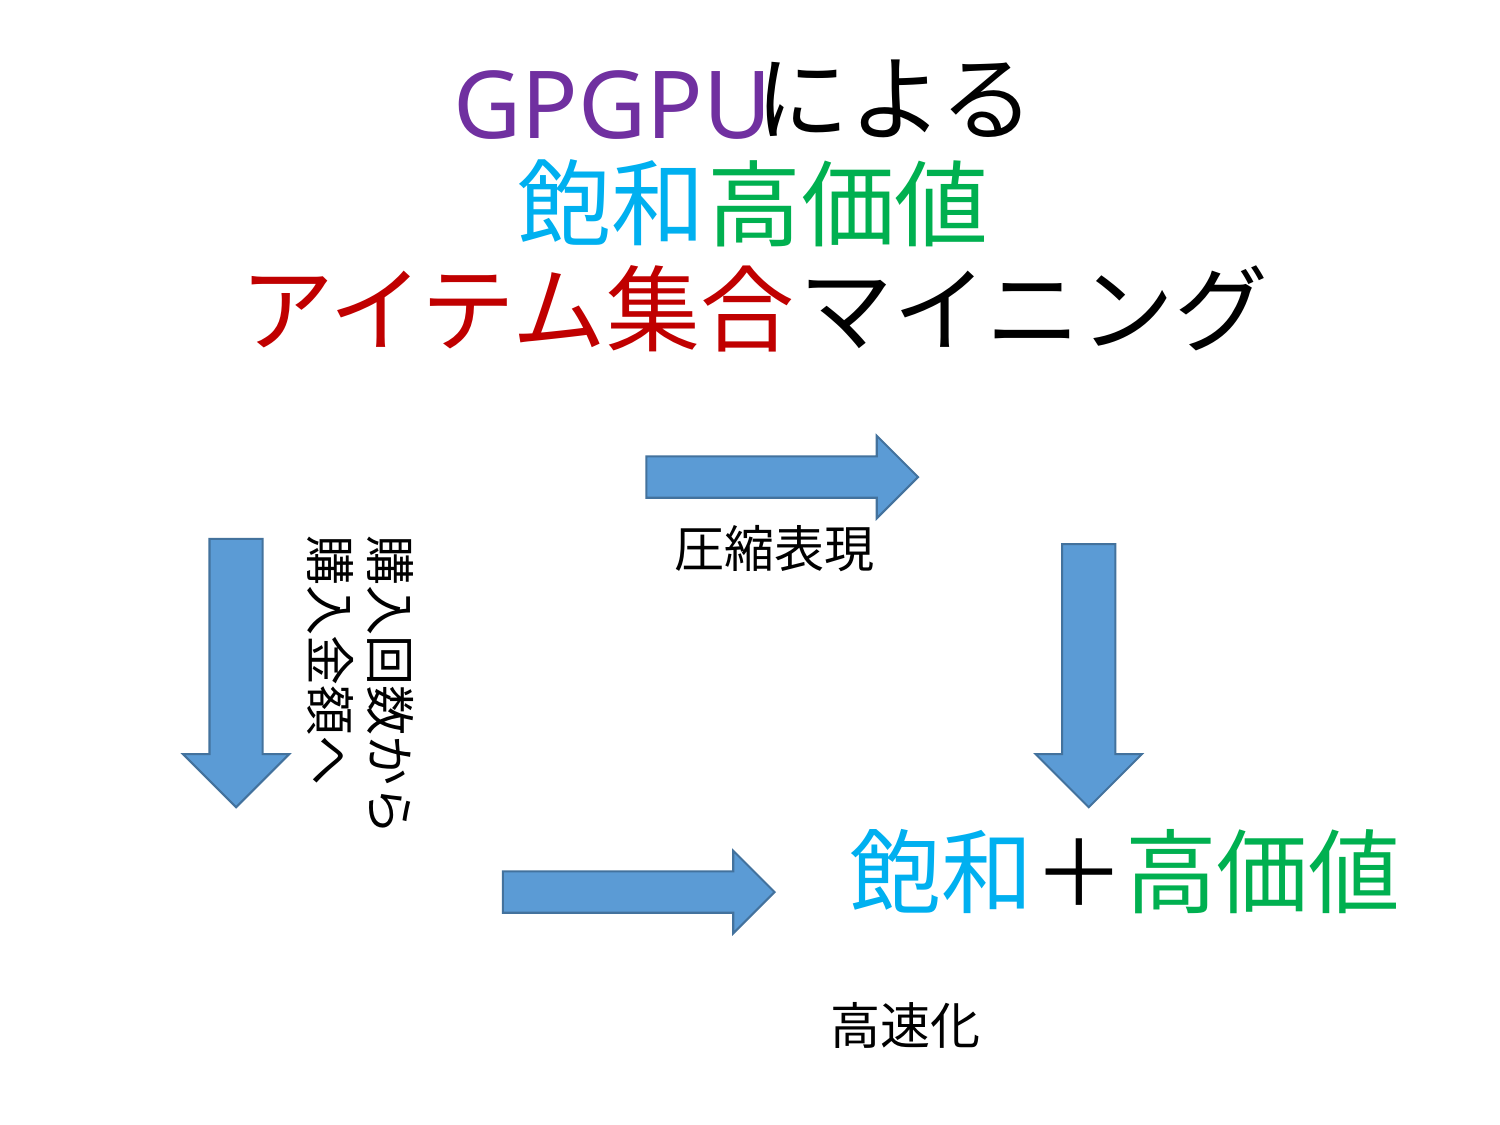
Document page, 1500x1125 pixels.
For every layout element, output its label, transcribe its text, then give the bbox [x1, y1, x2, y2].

text_box 高速化 [815, 987, 996, 1063]
text_box 飽和 [503, 165, 692, 265]
text_box [501, 848, 777, 936]
text_box [645, 433, 920, 509]
text_box 購入回数から 購入金額へ [277, 520, 429, 836]
text_box 飽和＋高価値 [835, 807, 1416, 932]
text_box 圧縮表現 [659, 509, 890, 585]
text_box GPGPU [438, 37, 787, 165]
text_box [1033, 543, 1145, 809]
text_box マイニング [784, 243, 1284, 371]
text_box による [741, 32, 1050, 160]
text_box [180, 537, 277, 809]
text_box アイテム集合 [226, 243, 784, 371]
text_box 高価値 [692, 160, 1004, 266]
